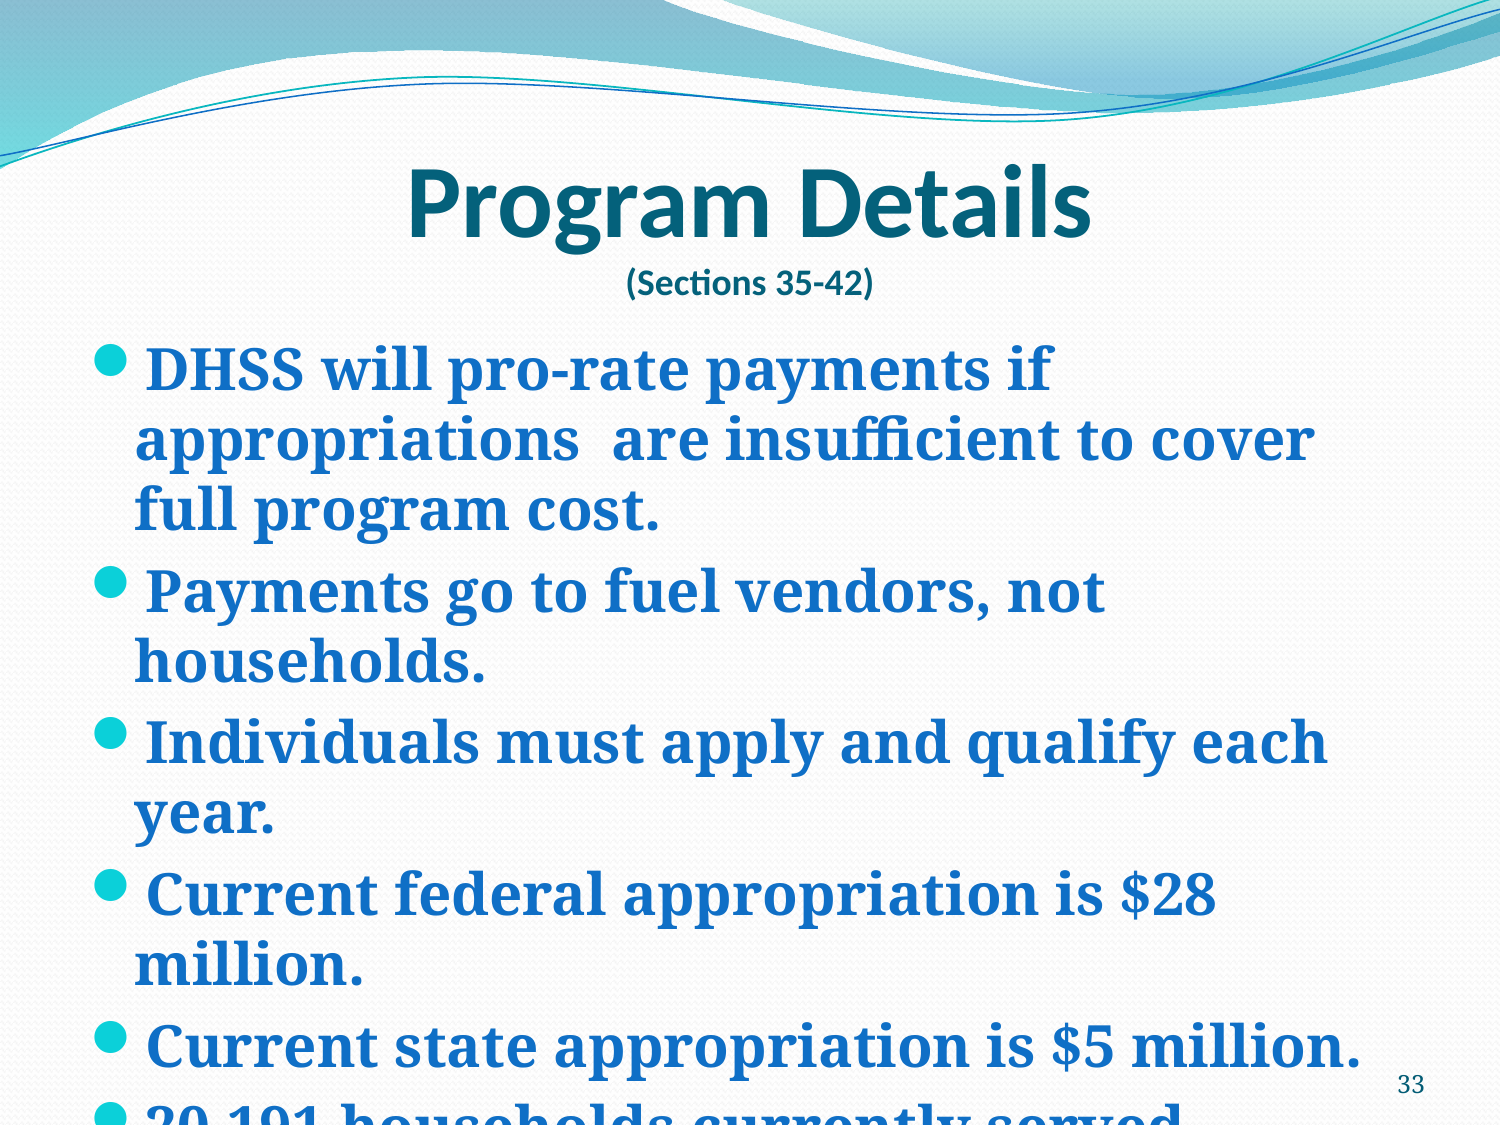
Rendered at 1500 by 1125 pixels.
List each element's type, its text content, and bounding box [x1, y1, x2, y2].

title Program Details (Sections 35-42) [75, 115, 1425, 303]
slide_number 33 [1299, 1042, 1425, 1103]
list DHSS will pro-rate payments if appropriations are insufficient to cover full program cost. Payments go to fuel vendors, not households. Individuals must apply and qualify each year. Current federal appropriation is $28 million. Current state appropriation is $5 million. 20,191 households currently served. [75, 324, 1425, 1038]
